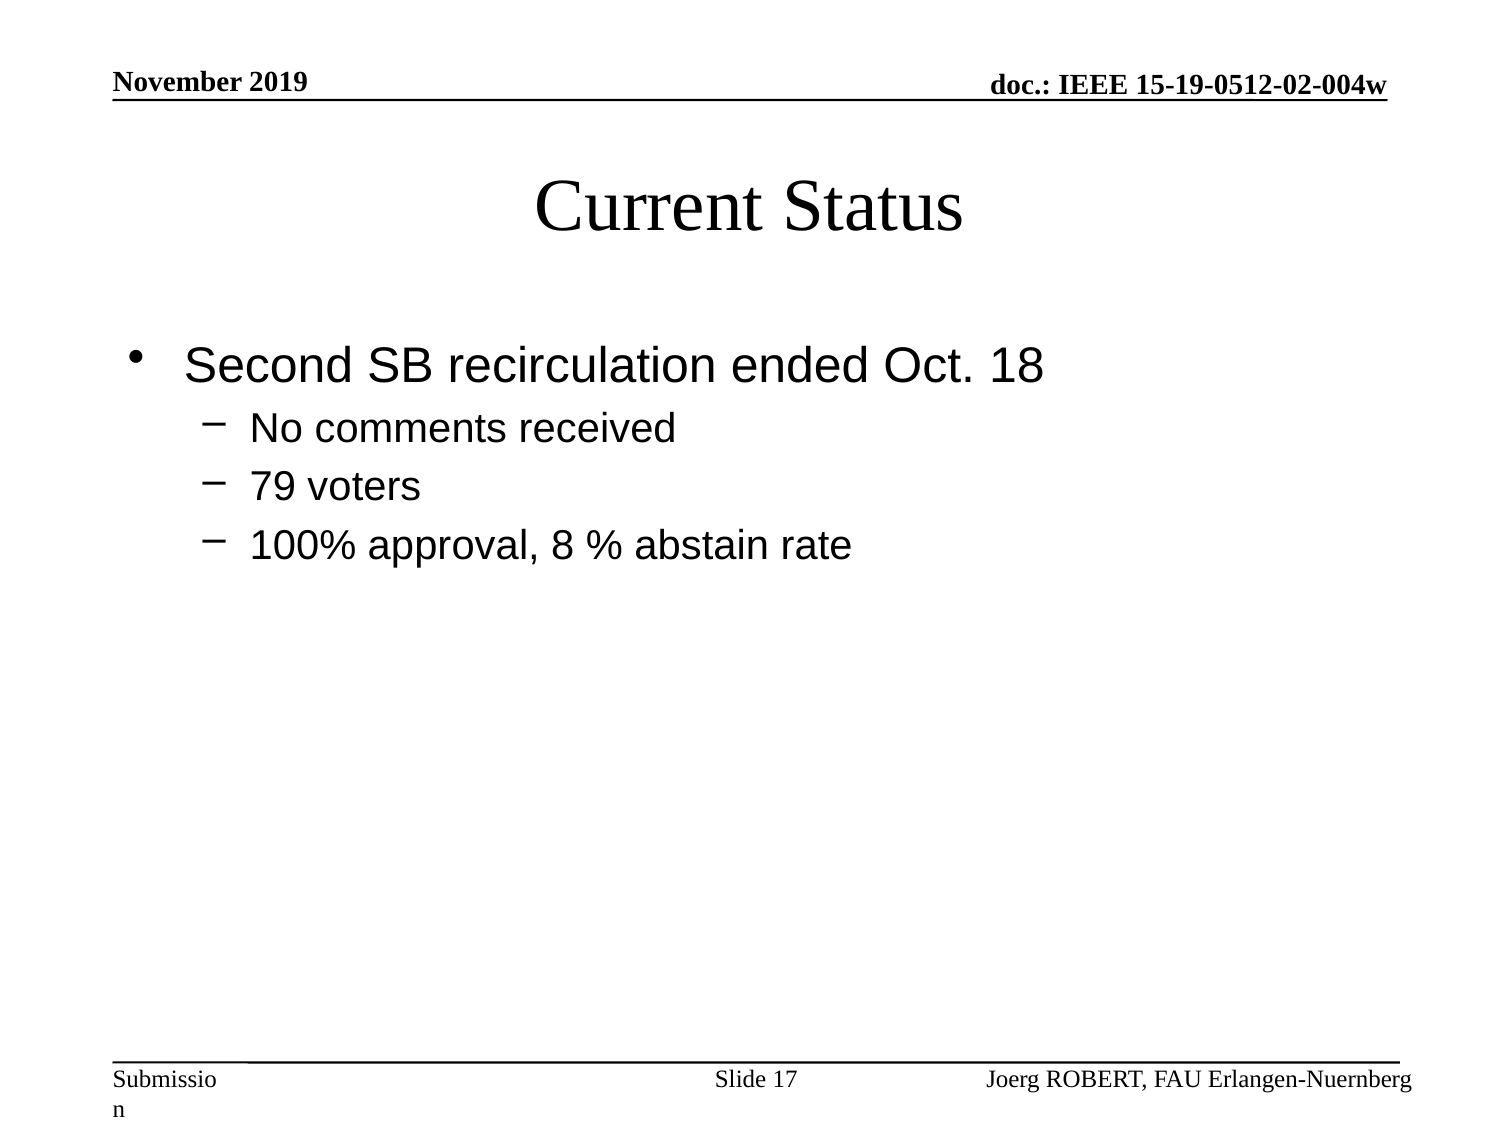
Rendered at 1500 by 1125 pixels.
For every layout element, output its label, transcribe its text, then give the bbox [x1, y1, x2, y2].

slide_number Slide 17 [712, 1062, 800, 1093]
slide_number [112, 62, 375, 98]
title Current Status [112, 112, 1388, 288]
footer Joerg ROBERT, FAU Erlangen-Nuernberg [900, 1062, 1413, 1093]
list Second SB recirculation ended Oct. 18 No comments received 79 voters 100% approval, 8 % abstain rate [112, 324, 1388, 1000]
